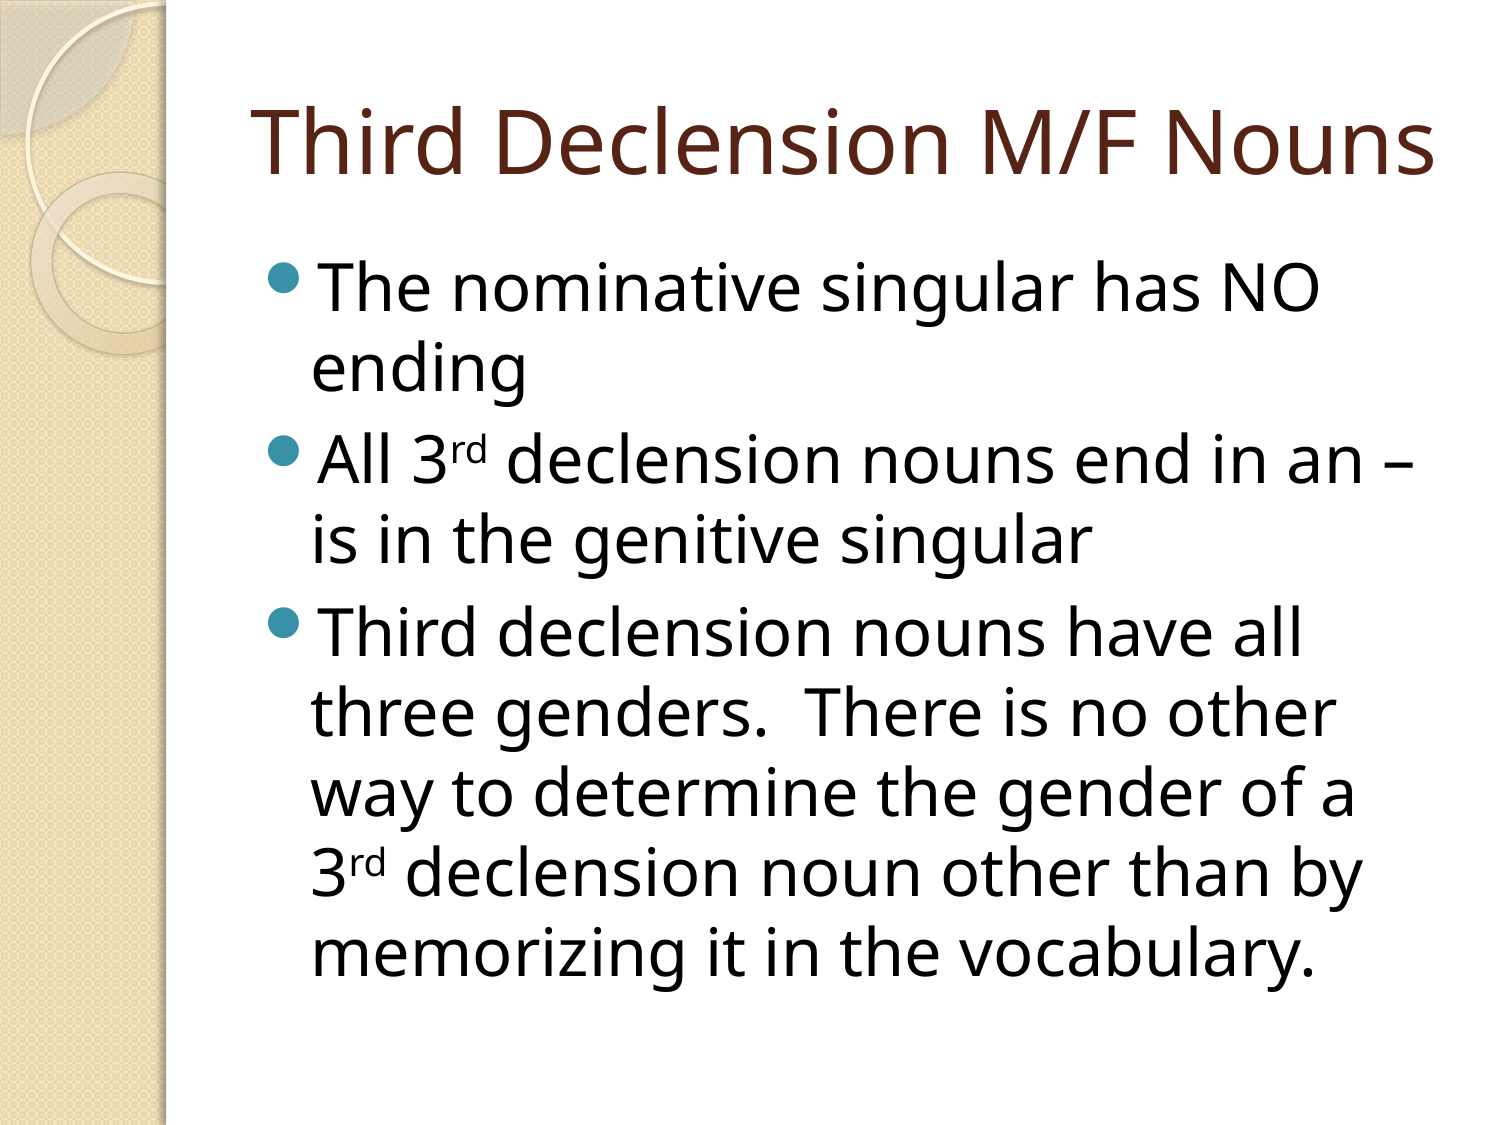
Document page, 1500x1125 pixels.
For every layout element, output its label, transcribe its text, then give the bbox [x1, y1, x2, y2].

title Third Declension M/F Nouns [235, 45, 1466, 233]
list The nominative singular has NO ending All 3rd declension nouns end in an –is in the genitive singular Third declension nouns have all three genders. There is no other way to determine the gender of a 3rd declension noun other than by memorizing it in the vocabulary. [235, 237, 1466, 1025]
